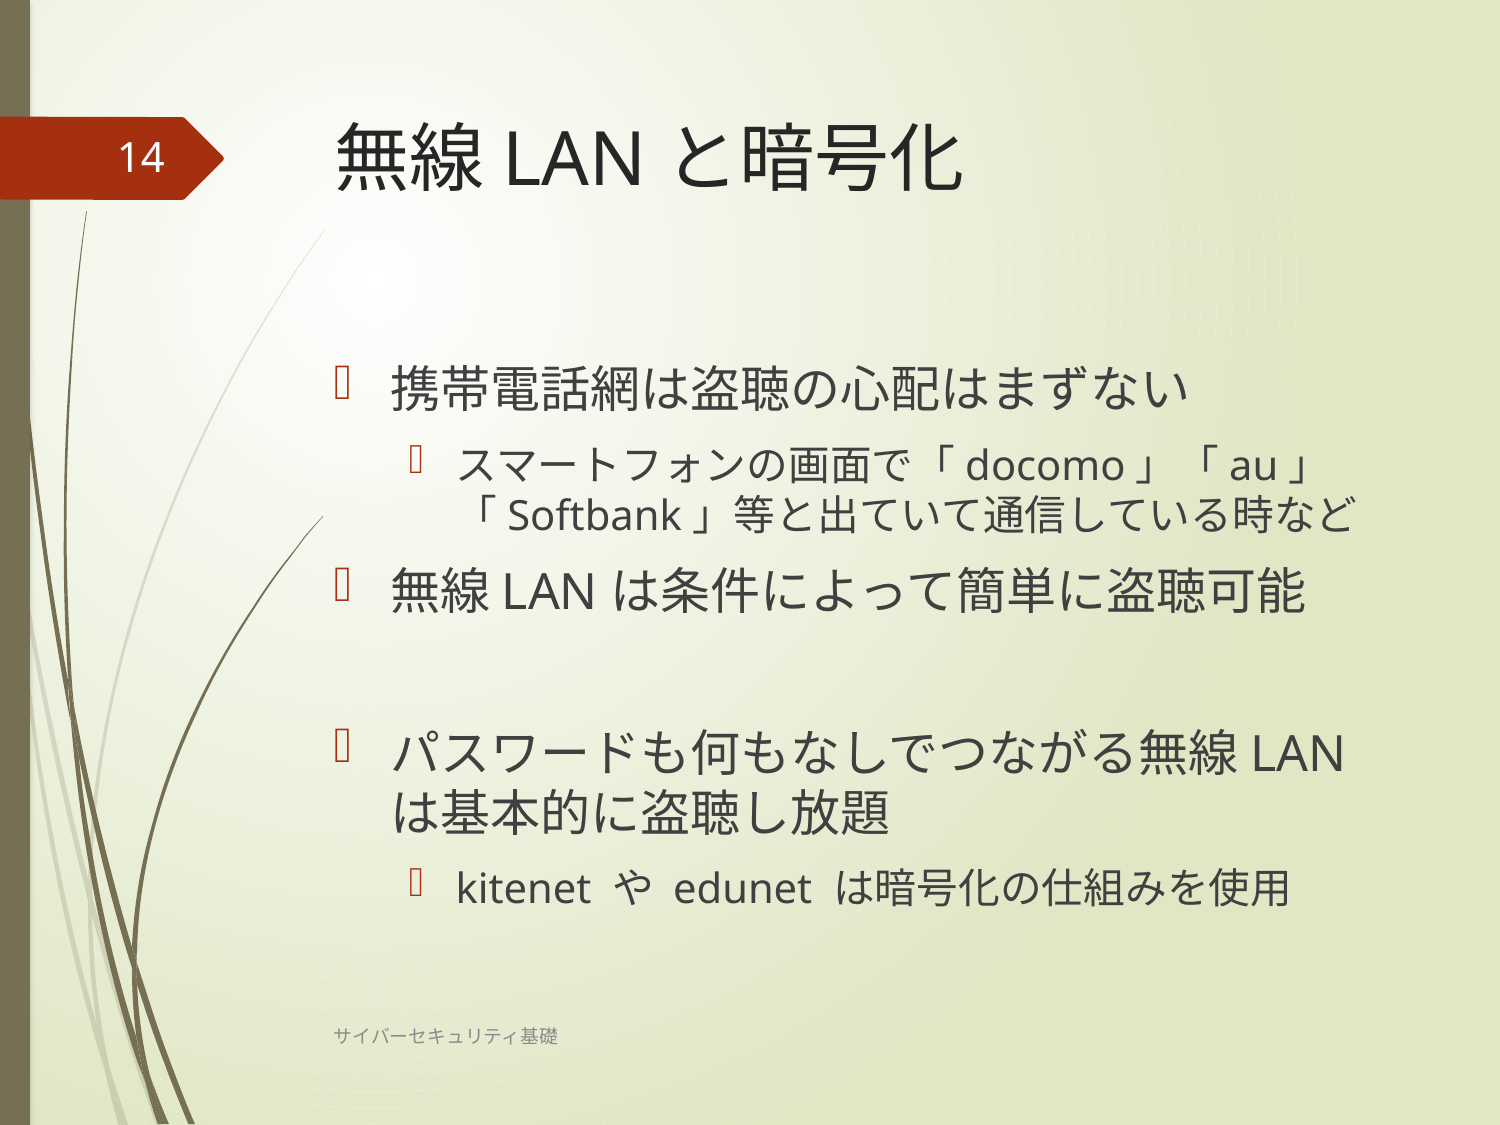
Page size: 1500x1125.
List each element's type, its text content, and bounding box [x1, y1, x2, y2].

slide_number 14 [83, 129, 180, 190]
title 無線LANと暗号化 [319, 102, 1400, 313]
footer サイバーセキュリティ基礎 [318, 1006, 1257, 1067]
list 携帯電話網は盗聴の心配はまずない スマートフォンの画面で「docomo」「au」「Softbank」等と出ていて通信している時など 無線LANは条件によって簡単に盗聴可能 パスワードも何もなしでつながる無線LANは基本的に盗聴し放題 kitenet や edunet は暗号化の仕組みを使用 [318, 350, 1400, 970]
